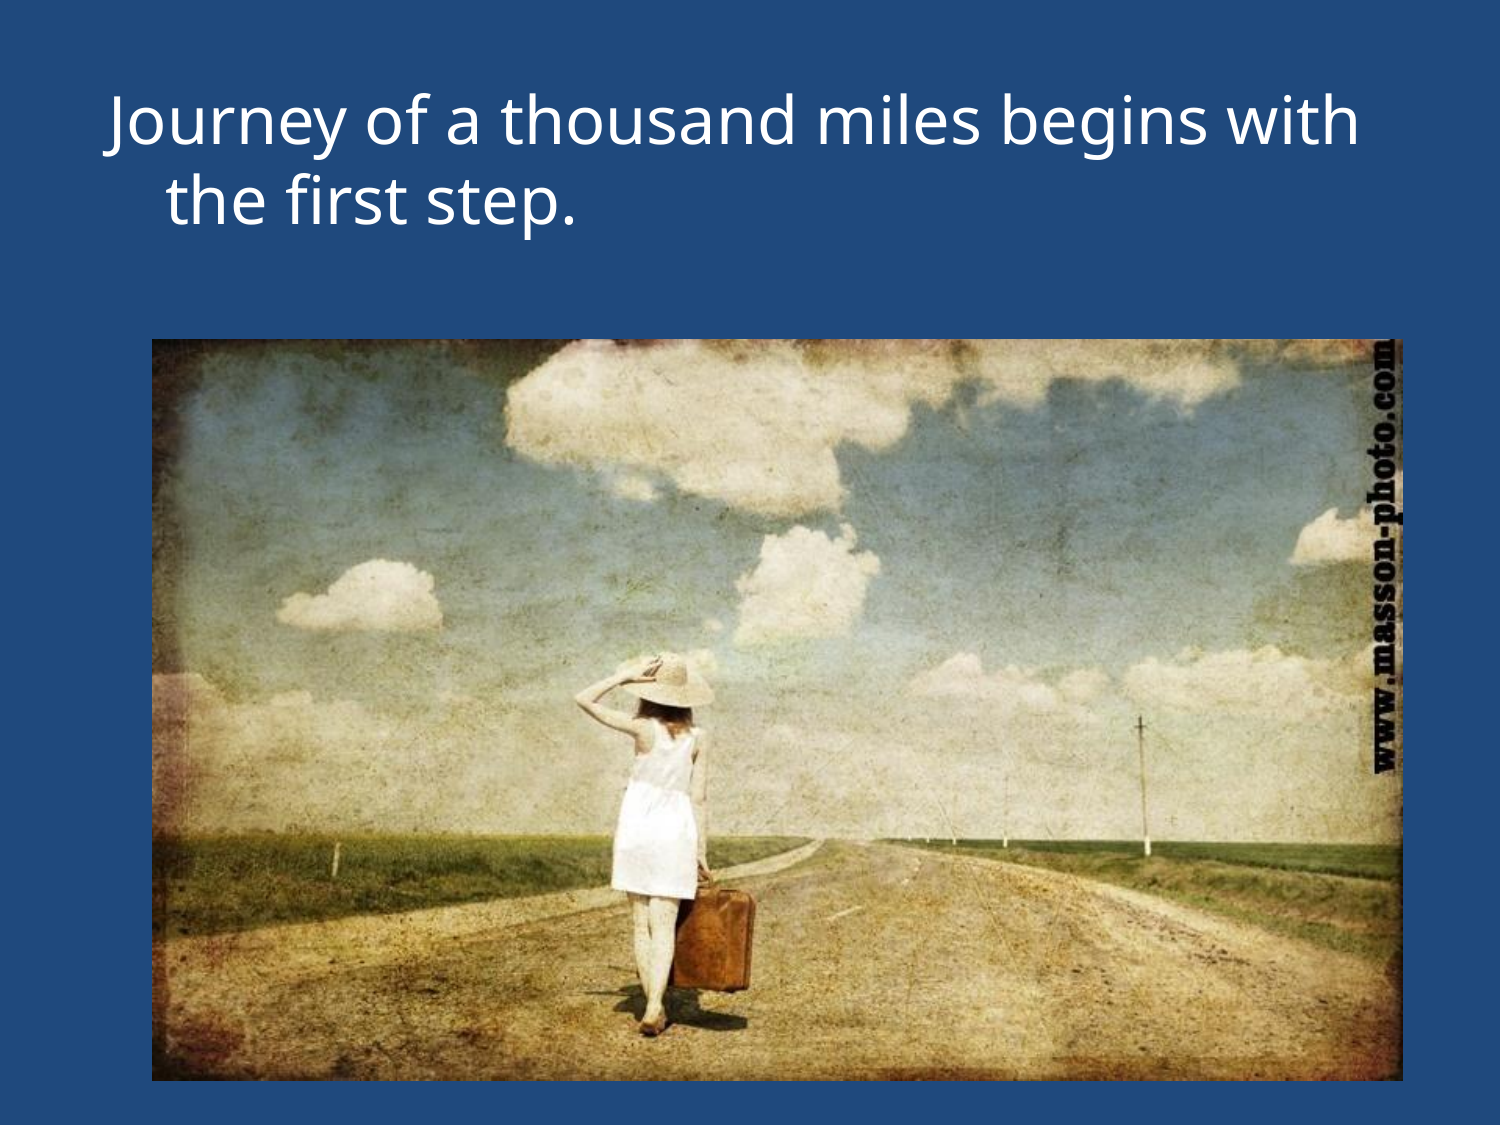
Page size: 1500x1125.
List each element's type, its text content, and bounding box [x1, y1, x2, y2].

picture [152, 339, 1403, 1081]
list Journey of a thousand miles begins with the first step. [93, 70, 1444, 813]
